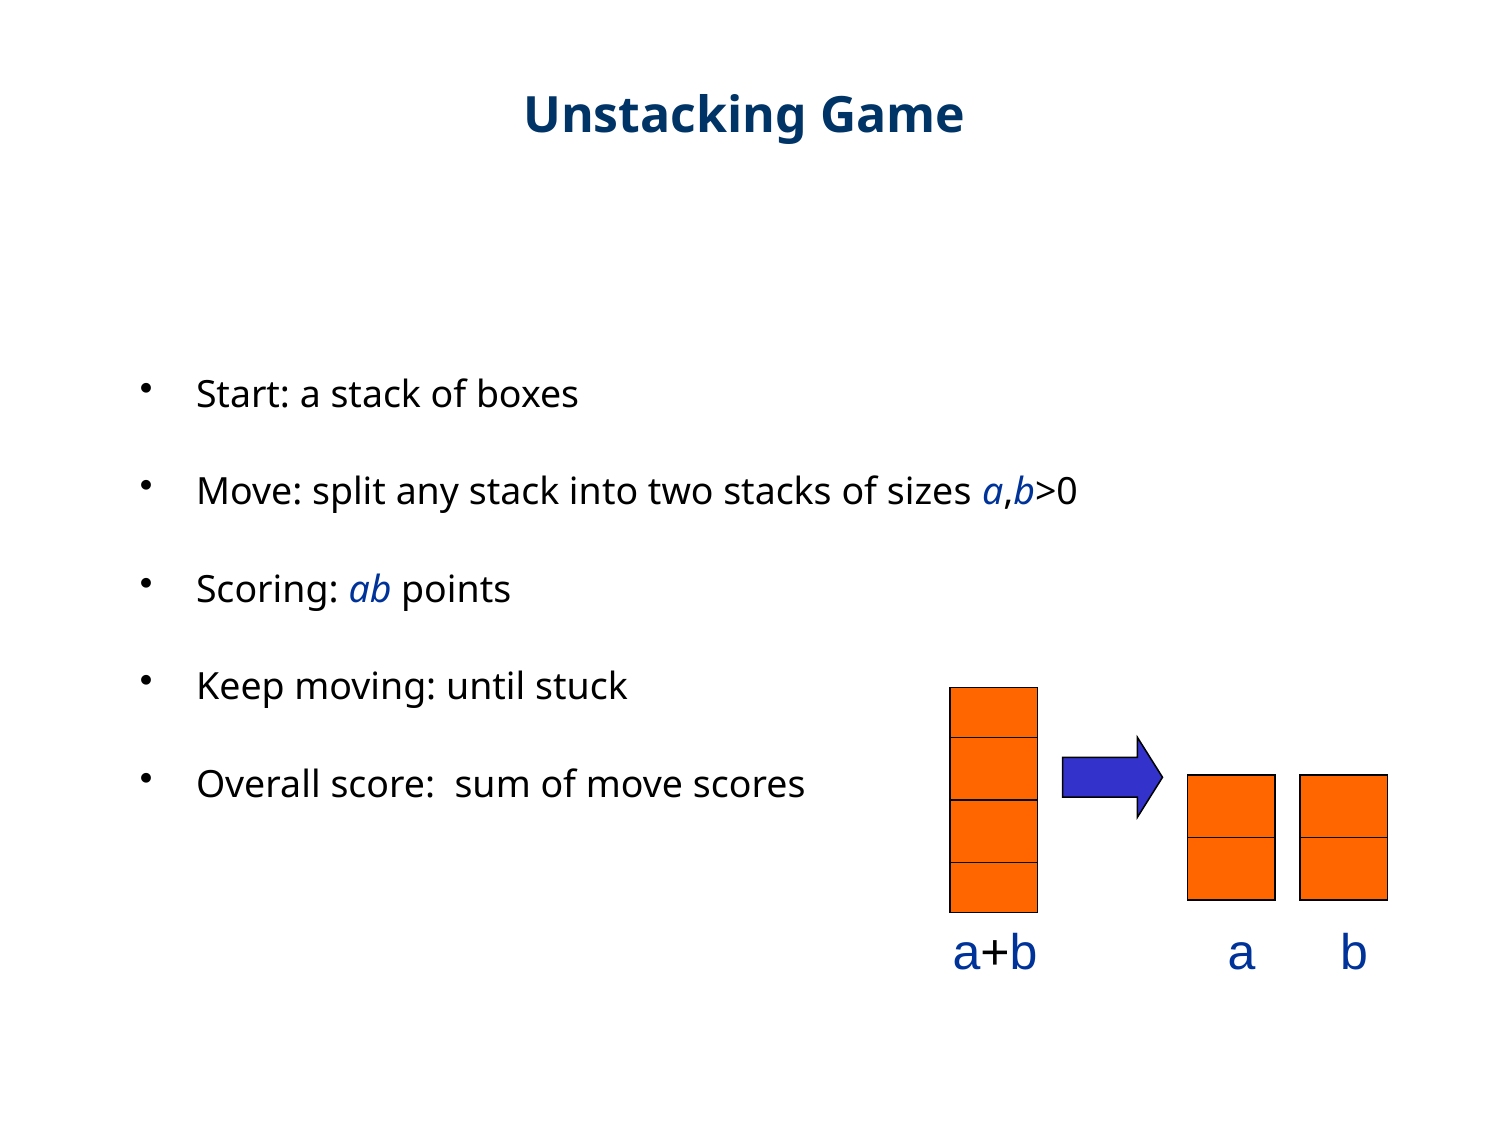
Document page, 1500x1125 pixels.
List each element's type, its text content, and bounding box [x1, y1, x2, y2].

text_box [949, 687, 1038, 913]
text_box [1062, 737, 1388, 988]
text_box Start: a stack of boxes Move: split any stack into two stacks of sizes a,b>0 Scoring: ab points Keep moving: until stuck Overall score: sum of move scores [125, 362, 1200, 863]
text_box Unstacking Game [508, 74, 980, 150]
text_box a+b [937, 912, 1053, 988]
